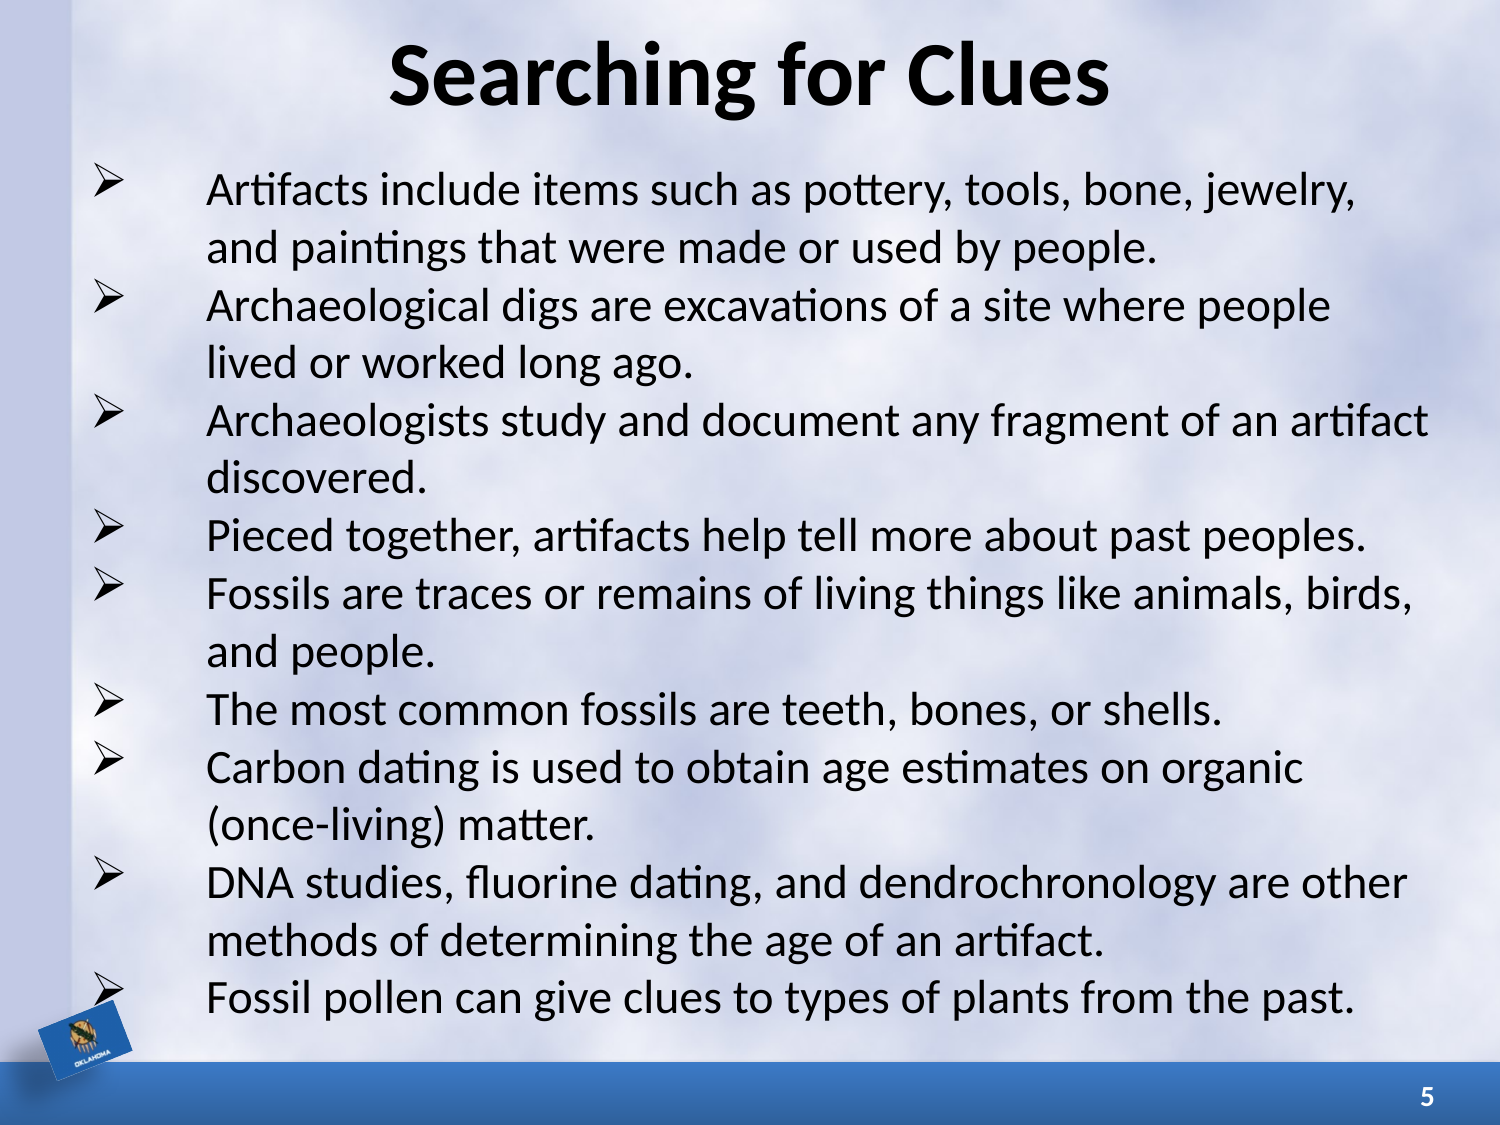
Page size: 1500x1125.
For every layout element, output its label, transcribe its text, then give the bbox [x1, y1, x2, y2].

slide_number 5 [1100, 1065, 1450, 1125]
list Artifacts include items such as pottery, tools, bone, jewelry, and paintings that were made or used by people. Archaeological digs are excavations of a site where people lived or worked long ago. Archaeologists study and document any fragment of an artifact discovered. Pieced together, artifacts help tell more about past peoples. Fossils are traces or remains of living things like animals, birds, and people. The most common fossils are teeth, bones, or shells. Carbon dating is used to obtain age estimates on organic (once-living) matter. DNA studies, fluorine dating, and dendrochronology are other methods of determining the age of an artifact. Fossil pollen can give clues to types of plants from the past. [75, 149, 1450, 1038]
picture [0, 0, 1500, 1080]
title Searching for Clues [75, 0, 1425, 138]
